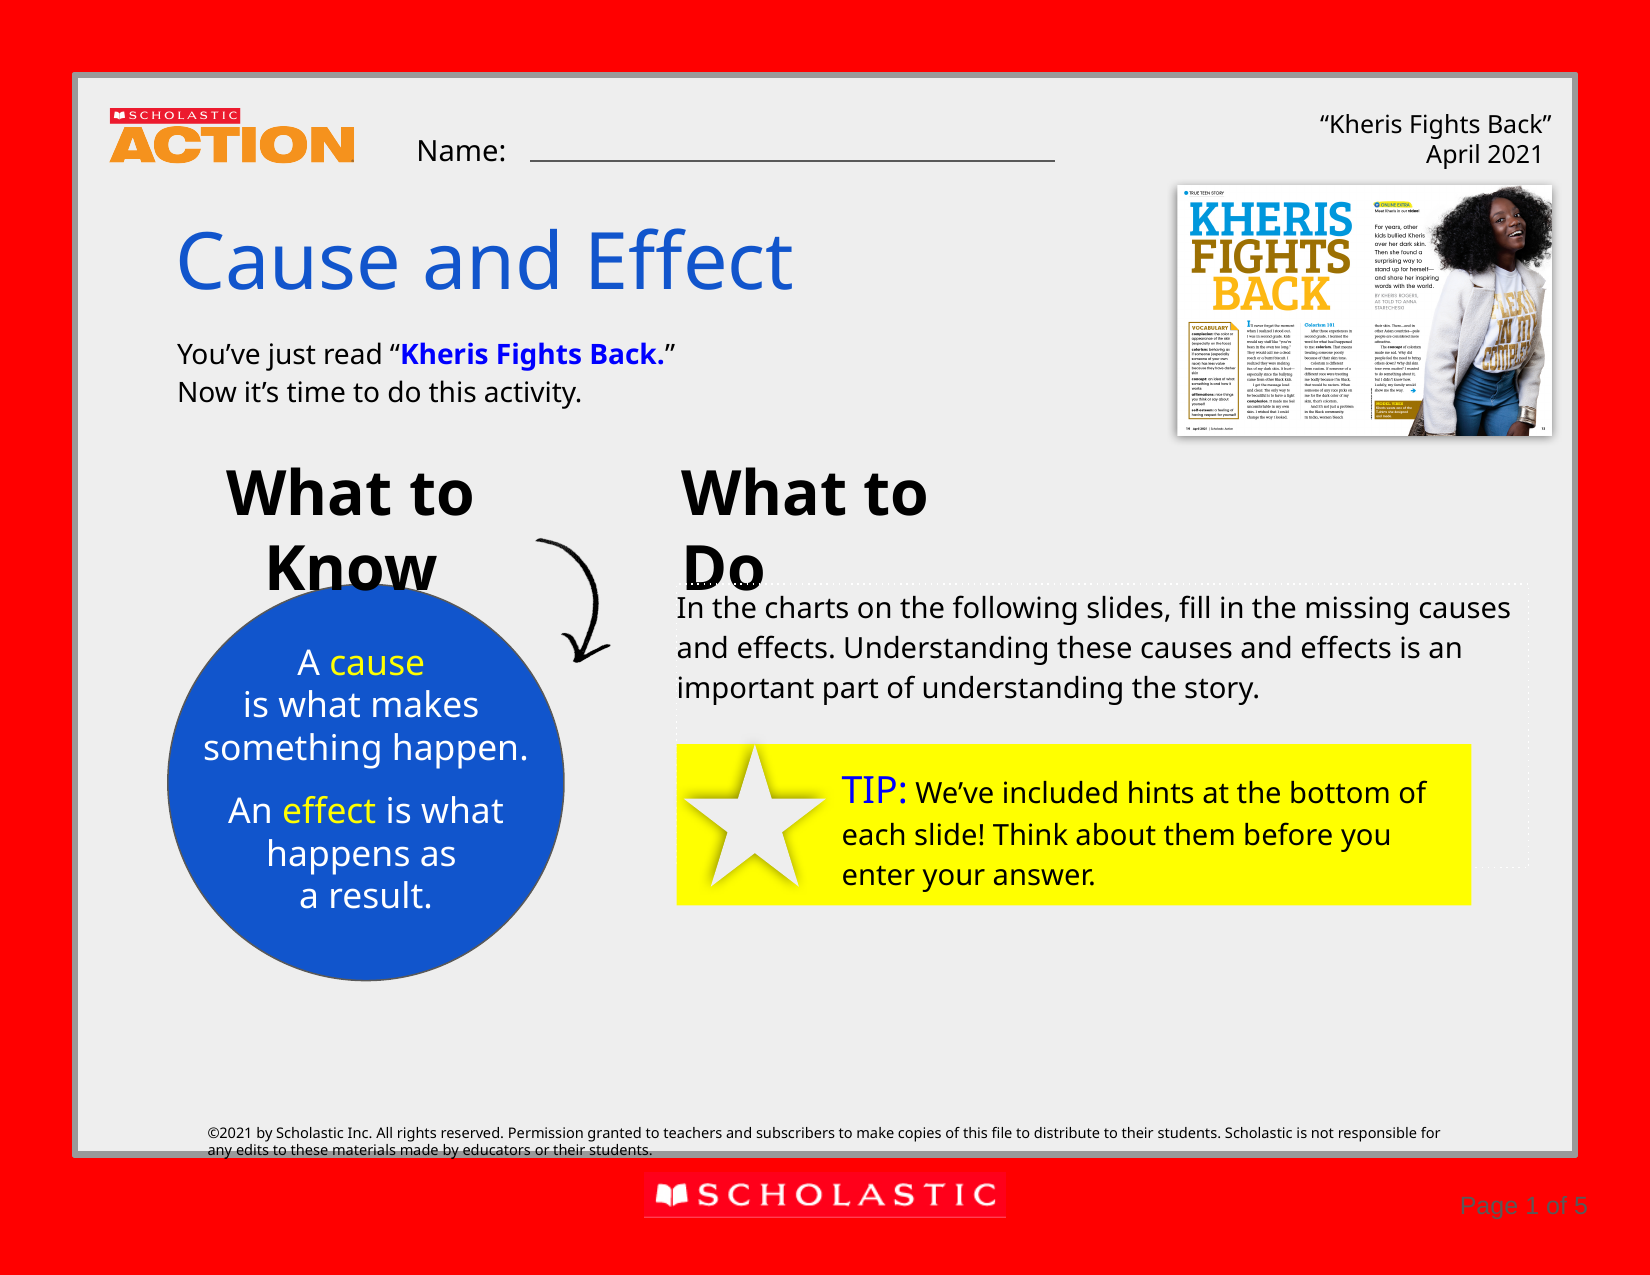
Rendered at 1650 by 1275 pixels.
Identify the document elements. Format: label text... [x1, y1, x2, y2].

text_box A cause is what makes something happen. An effect is what happens as a result. [164, 639, 568, 933]
text_box [237, 933, 495, 981]
text_box Cause and Effect [175, 210, 1113, 295]
text_box [229, 584, 476, 639]
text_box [401, 116, 1109, 184]
text_box What to Do [666, 490, 1017, 566]
slide_number Page 1 of 5 [1434, 1155, 1608, 1254]
picture [481, 496, 660, 699]
text_box [74, 74, 1576, 1155]
text_box You’ve just read “Kheris Fights Back.” Now it’s time to do this activity. [177, 331, 919, 429]
text_box In the charts on the following slides, fill in the missing causes and effects. Understanding these causes and effects is an important part of understanding the story. [676, 583, 1529, 868]
text_box ©2021 by Scholastic Inc. All rights reserved. Permission granted to teachers and subscribers to make copies of this file to distribute to their students. Scholastic is not responsible for any edits to these materials made by educators or their students. [192, 1108, 1458, 1153]
text_box “Kheris Fights Back” April 2021 [1043, 108, 1552, 184]
picture [109, 108, 360, 175]
text_box [683, 744, 827, 887]
picture [644, 1172, 1006, 1218]
text_box [401, 306, 722, 373]
text_box What to Know [175, 490, 527, 566]
picture [1177, 183, 1553, 436]
text_box TIP: We’ve included hints at the bottom of each slide! Think about them before you enter your answer. [676, 744, 1472, 906]
